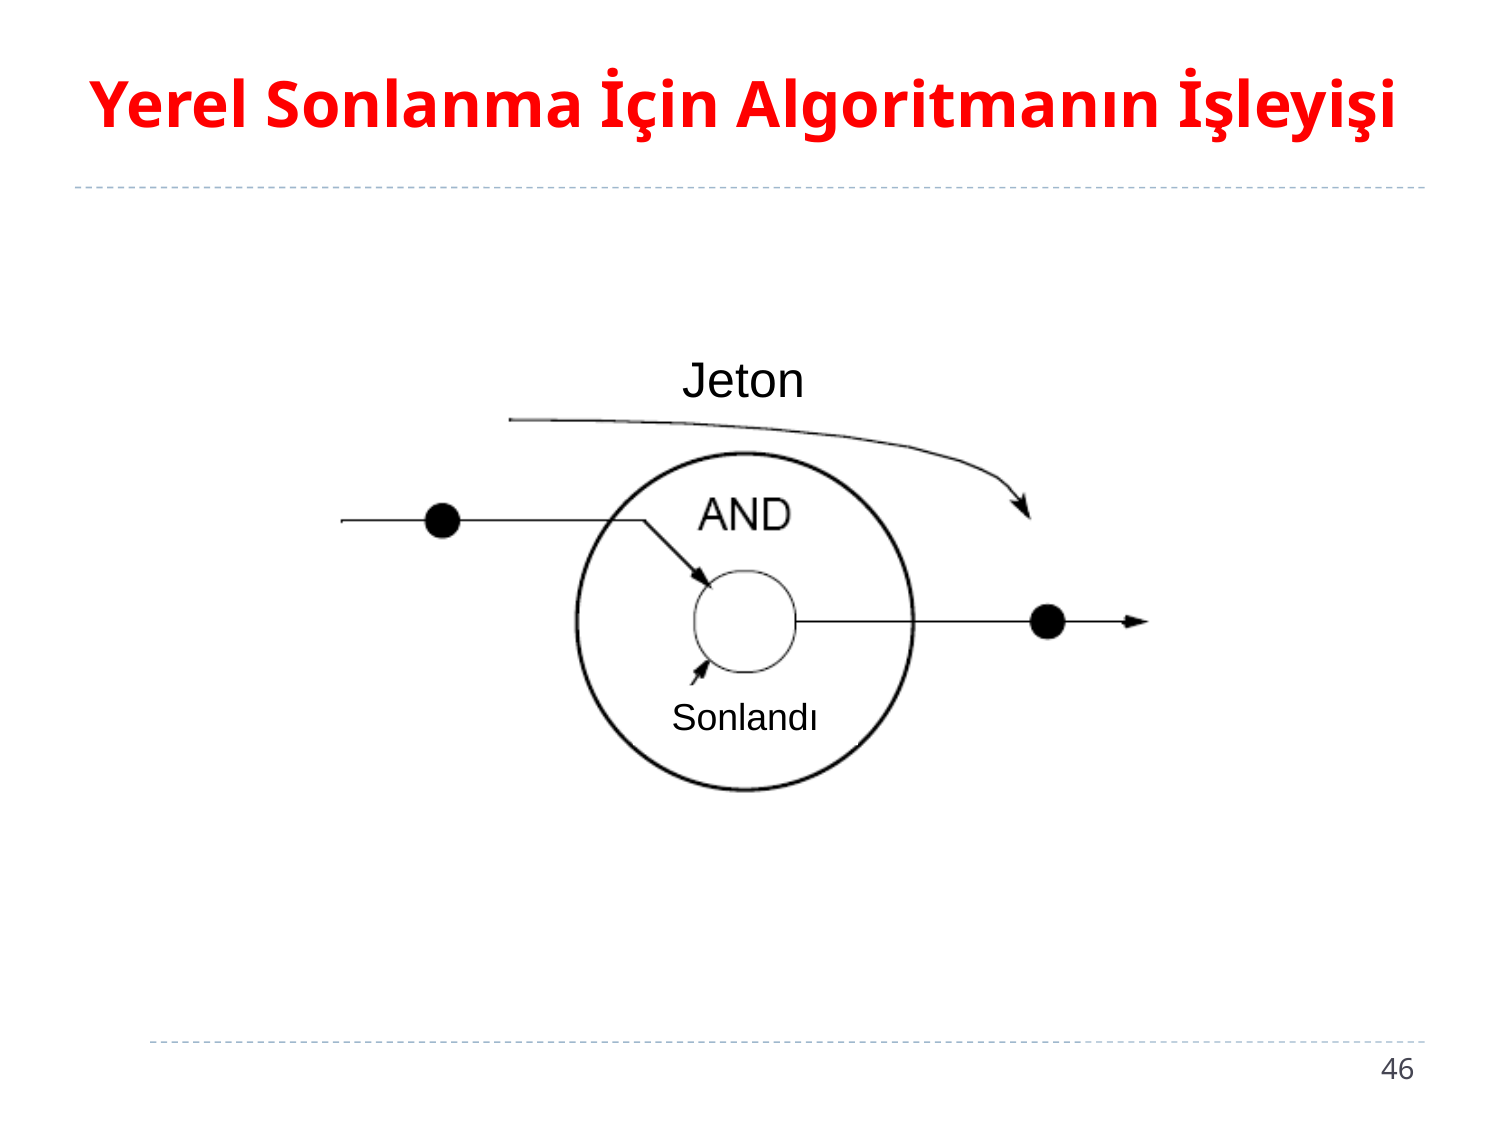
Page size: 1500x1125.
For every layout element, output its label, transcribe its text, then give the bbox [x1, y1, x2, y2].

title Yerel Sonlanma İçin Algoritmanın İşleyişi [75, 20, 1425, 183]
slide_number 46 [1080, 1042, 1430, 1103]
picture [287, 337, 1236, 820]
